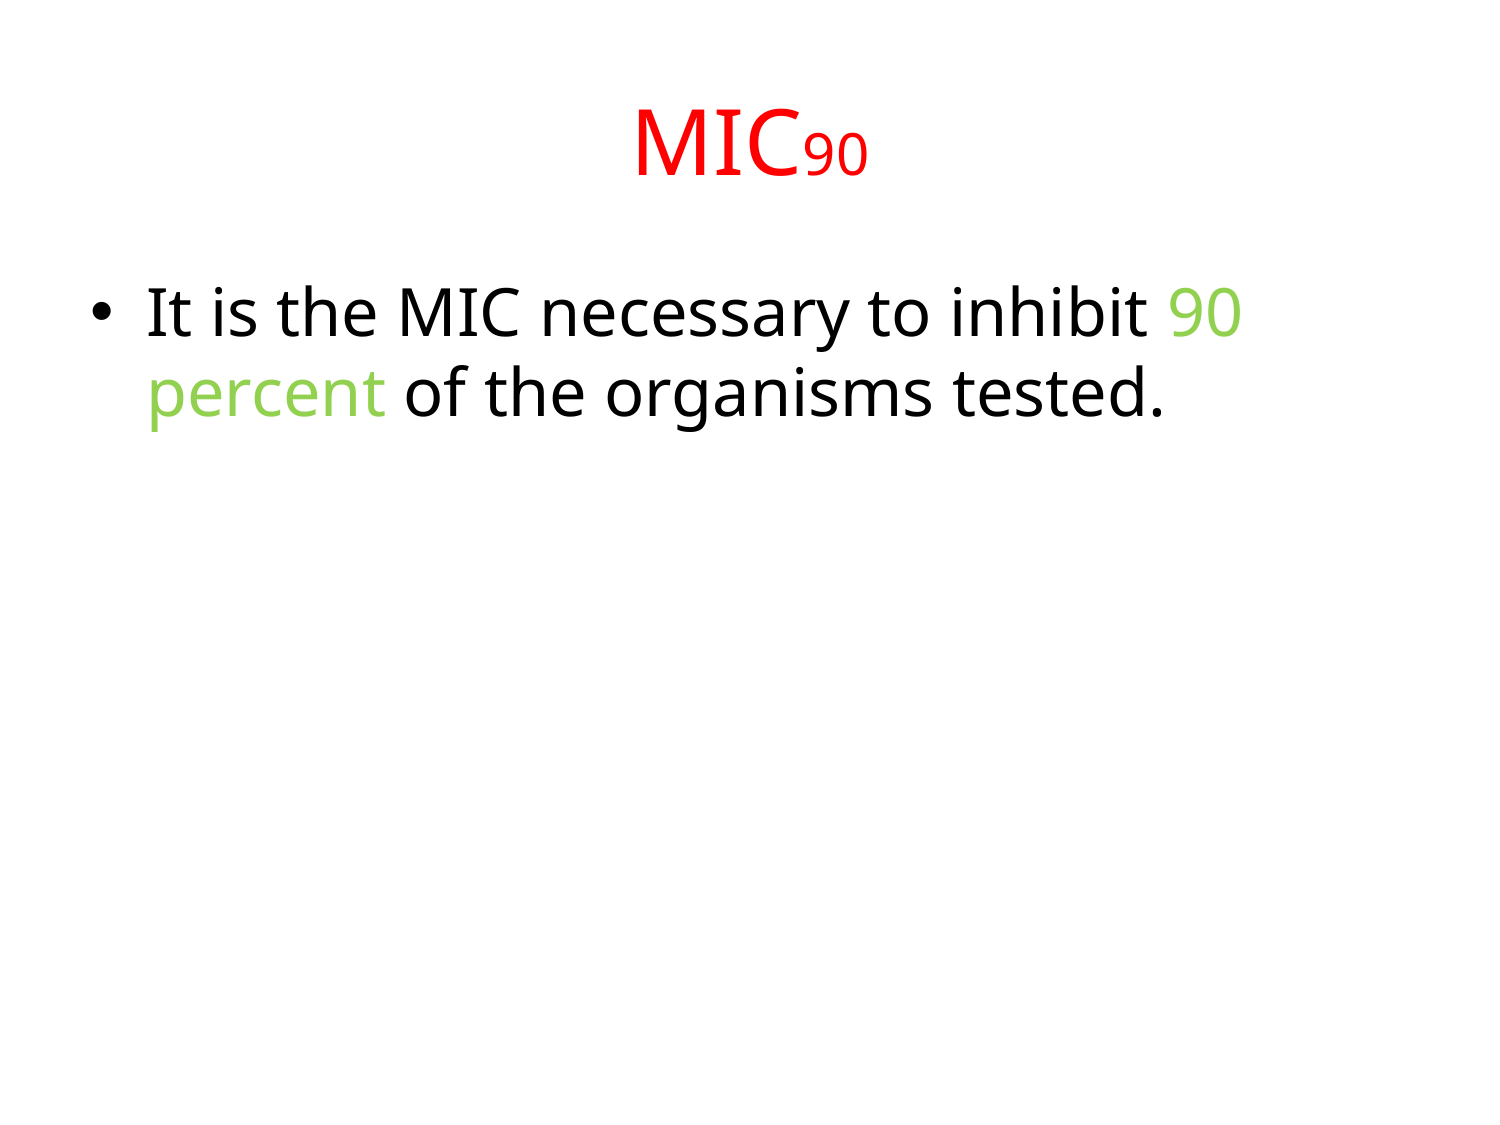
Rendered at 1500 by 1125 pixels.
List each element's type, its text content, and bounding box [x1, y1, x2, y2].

list It is the MIC necessary to inhibit 90 percent of the organisms tested. [75, 262, 1425, 1005]
title MIC90 [75, 45, 1425, 233]
